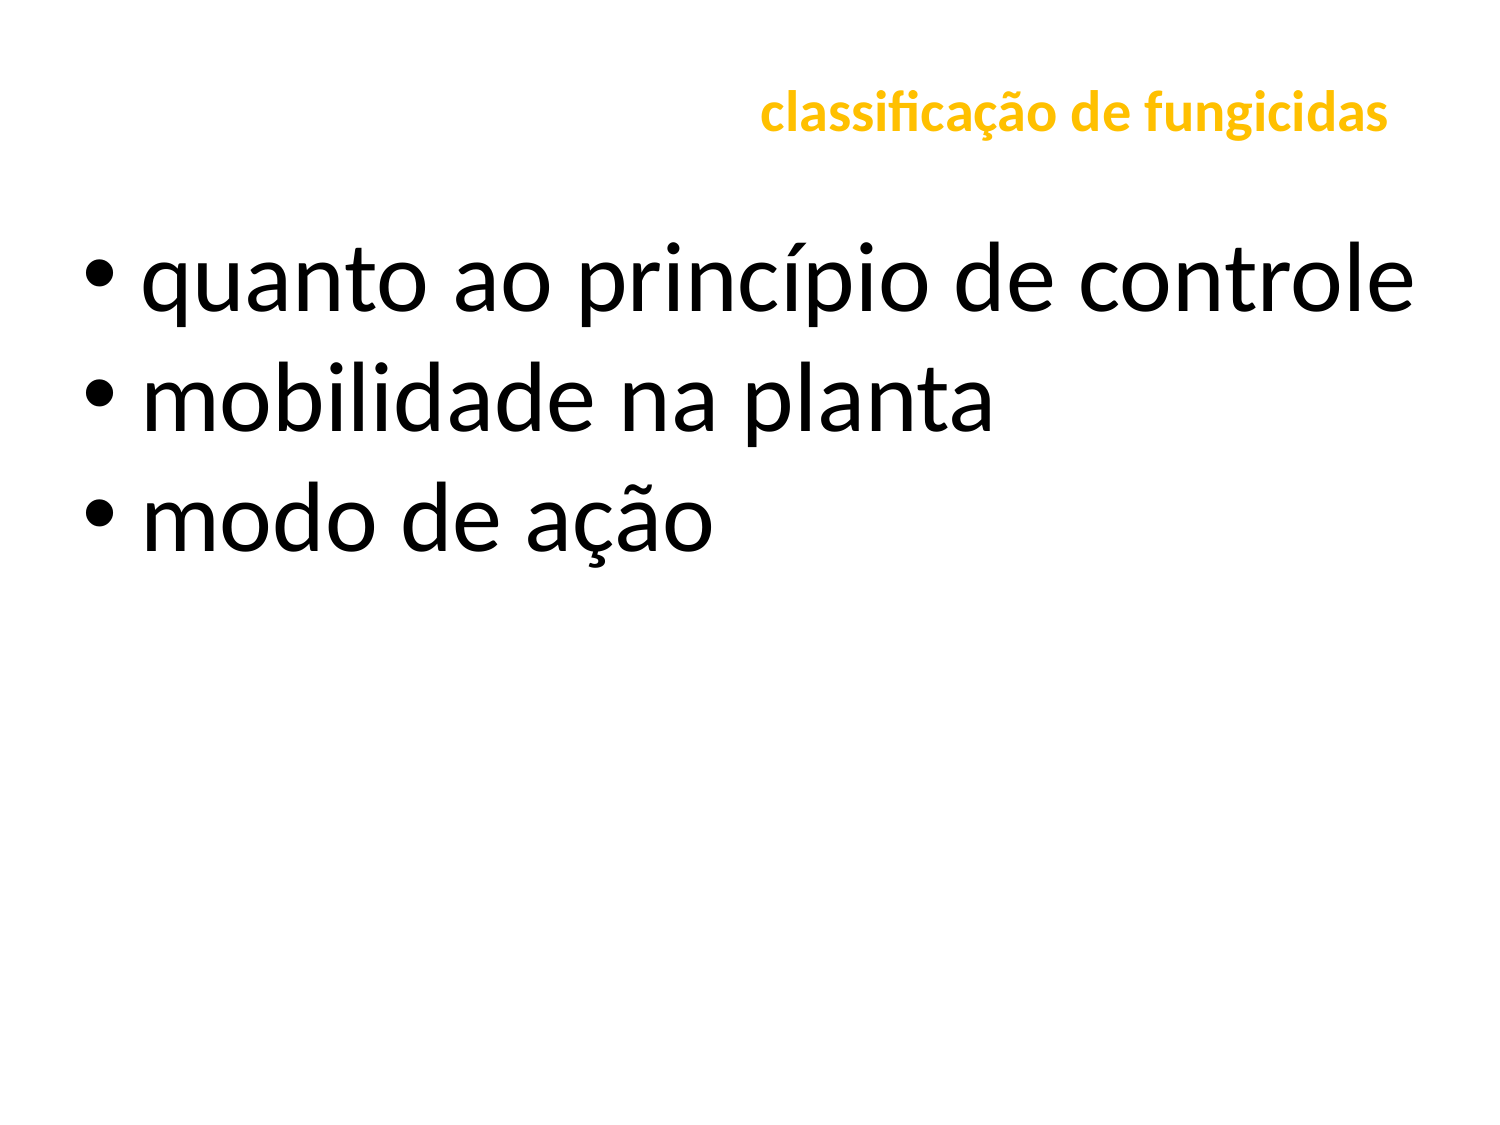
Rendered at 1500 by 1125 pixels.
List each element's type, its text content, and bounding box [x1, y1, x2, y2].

text_box quanto ao princípio de controle mobilidade na planta modo de ação [67, 204, 1433, 579]
text_box classificação de fungicidas [95, 65, 1405, 150]
